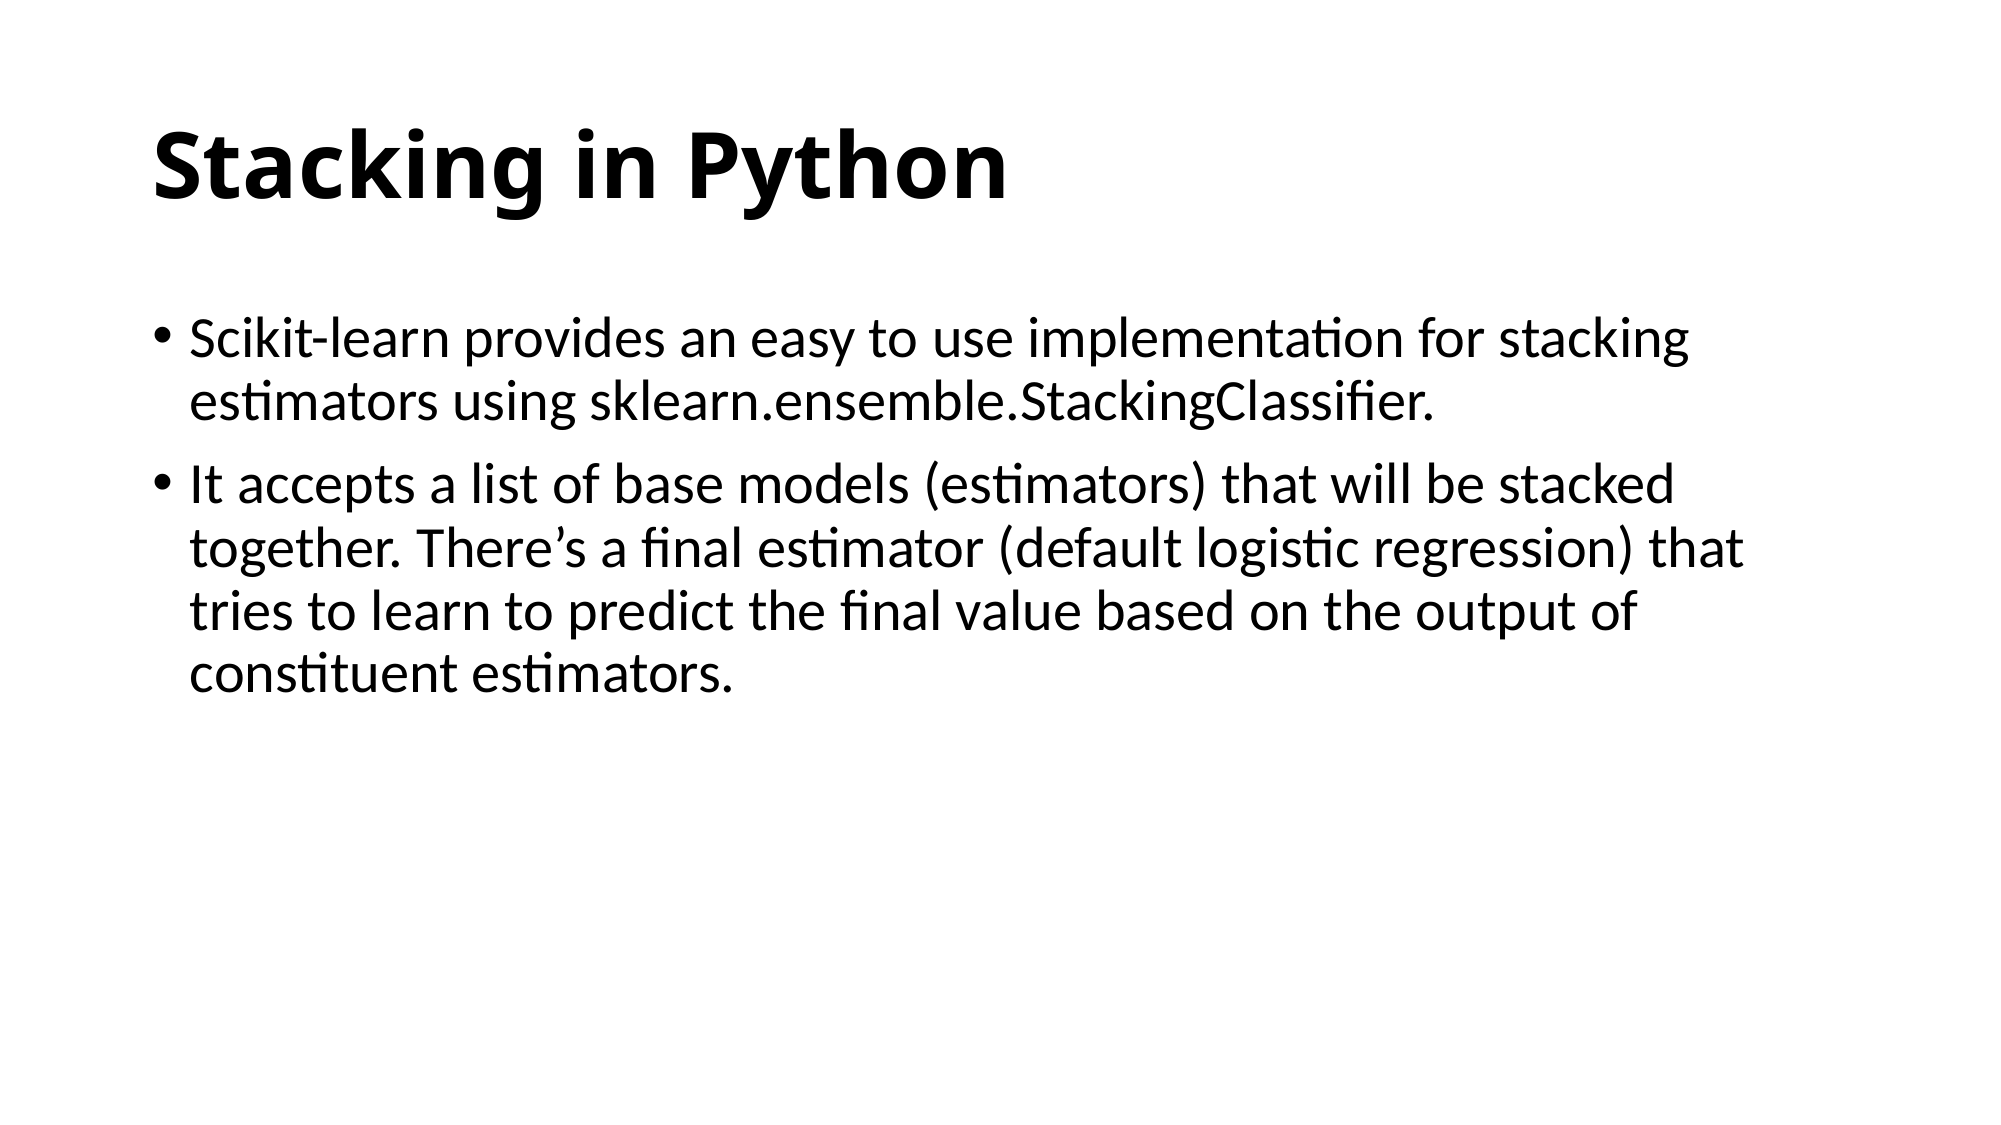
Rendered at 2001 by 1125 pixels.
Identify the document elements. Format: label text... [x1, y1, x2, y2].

title Stacking in Python [137, 59, 1863, 278]
list Scikit-learn provides an easy to use implementation for stacking estimators using sklearn.ensemble.StackingClassifier. It accepts a list of base models (estimators) that will be stacked together. There’s a final estimator (default logistic regression) that tries to learn to predict the final value based on the output of constituent estimators. [137, 299, 1863, 1014]
